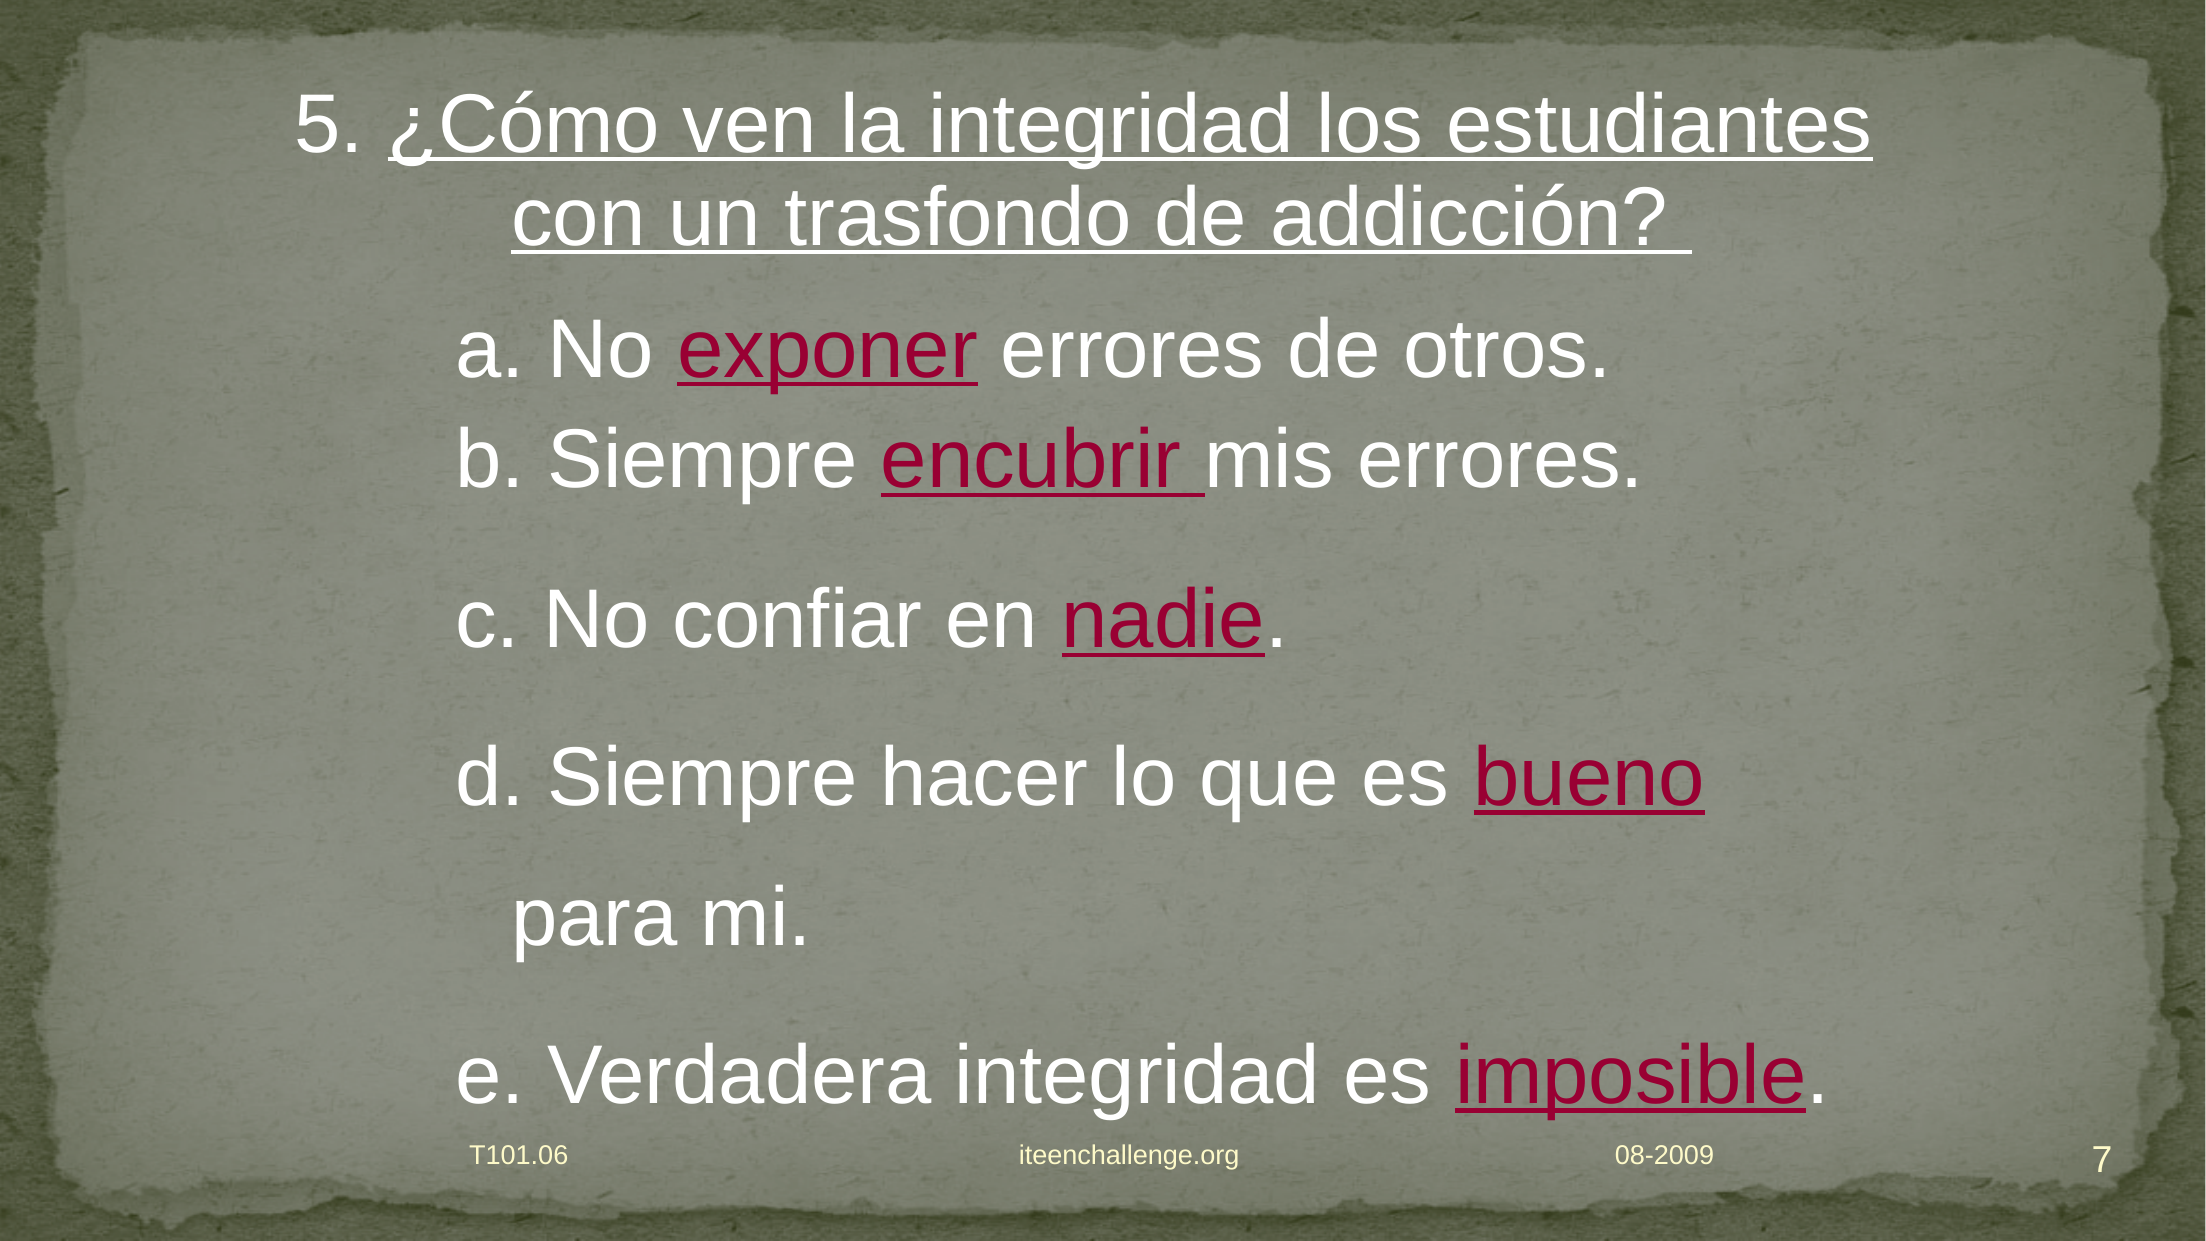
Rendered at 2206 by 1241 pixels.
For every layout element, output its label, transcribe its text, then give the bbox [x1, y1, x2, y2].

slide_number 7 [2028, 1118, 2176, 1201]
footer T101.06 iteenchallenge.org 08-2009 [452, 1120, 1778, 1190]
text_box No exponer errores de otros. Siempre encubrir mis errores. No confiar en nadie. Siempre hacer lo que es bueno para mi. Verdadera integridad es imposible. [440, 295, 1930, 1171]
text_box ¿Cómo ven la integridad los estudiantes con un trasfondo de addicción? [276, 70, 1892, 318]
